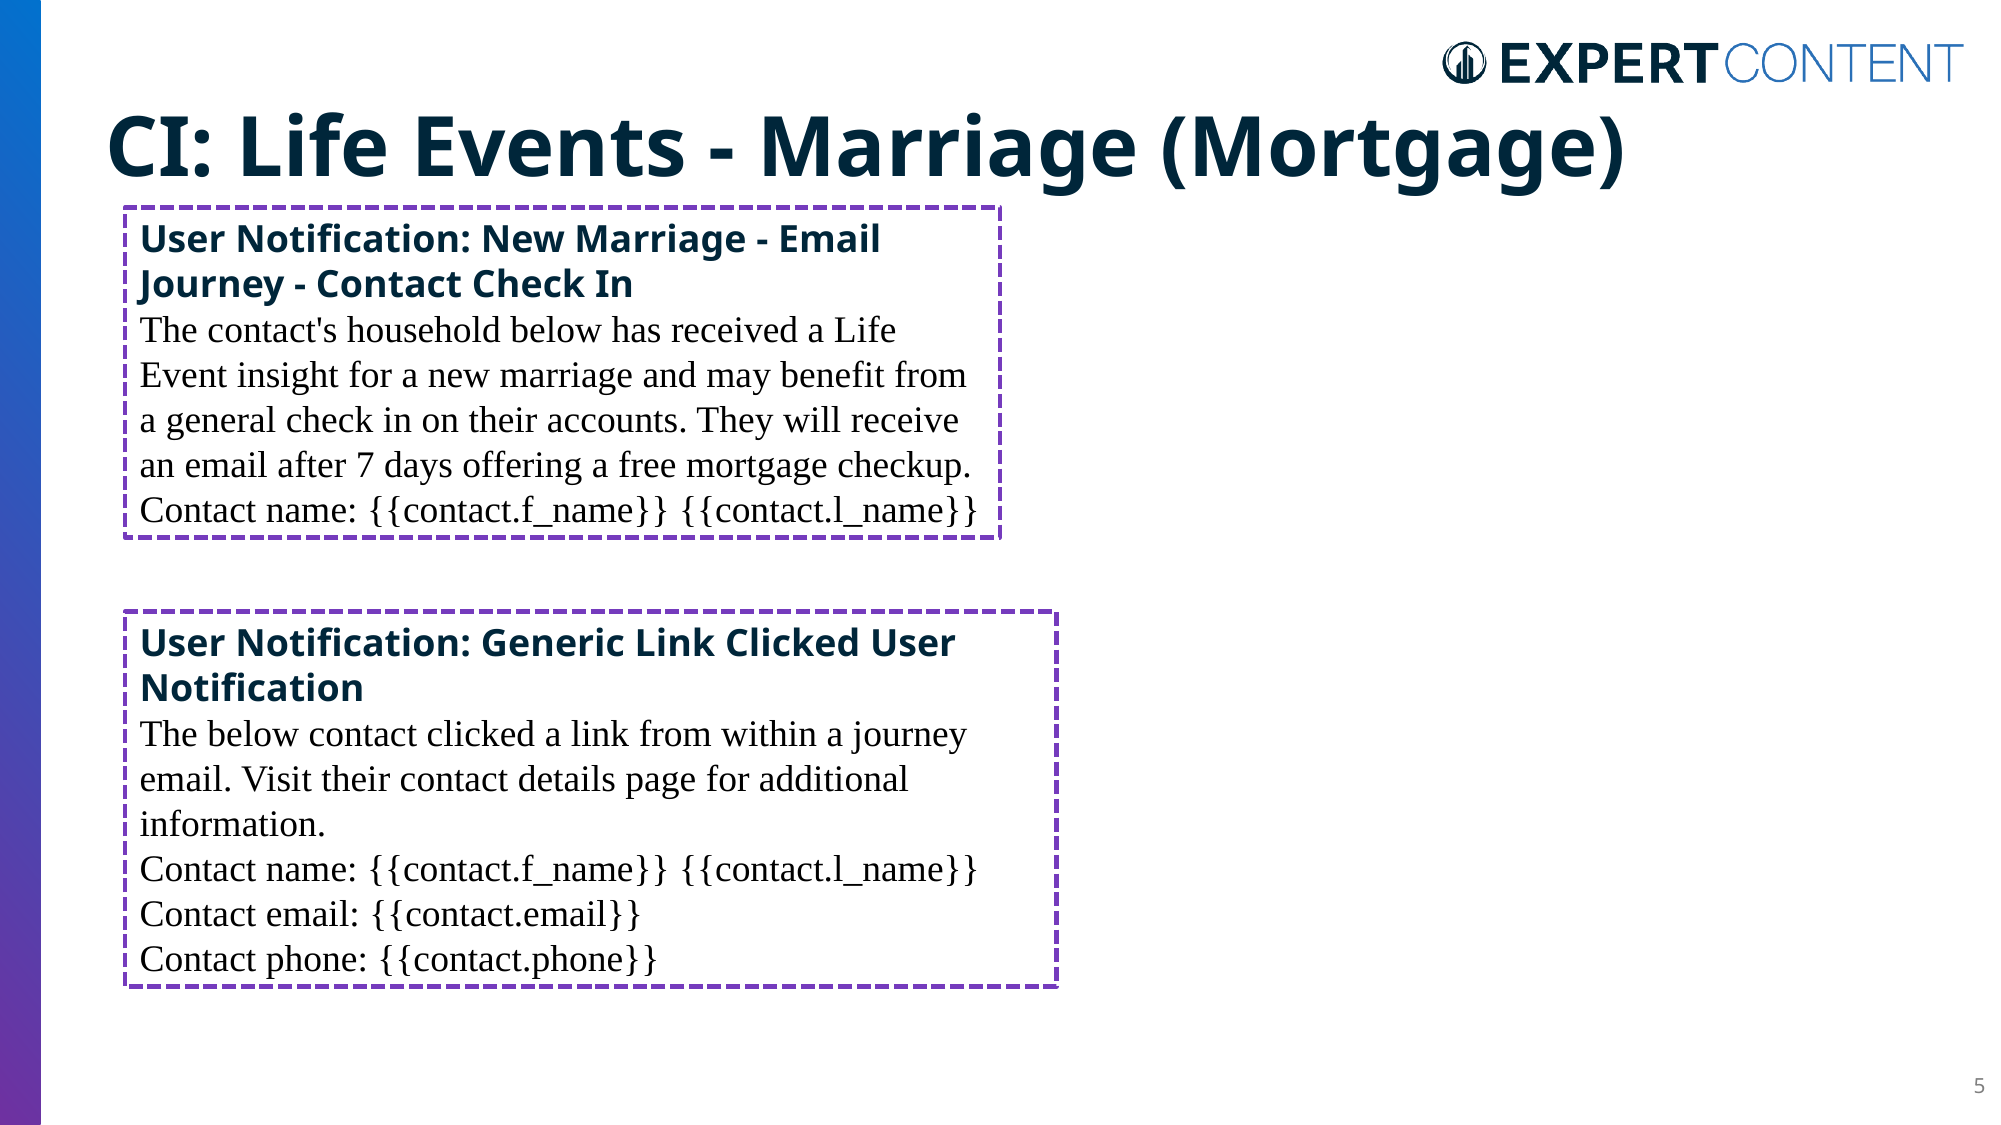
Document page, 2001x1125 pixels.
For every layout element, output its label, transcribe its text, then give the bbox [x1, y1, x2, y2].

picture [1442, 41, 1964, 85]
text_box User Notification: New Marriage - Email Journey - Contact Check In The contact's household below has received a Life Event insight for a new marriage and may benefit from a general check in on their accounts. They will receive an email after 7 days offering a free mortgage checkup. Contact name: {{contact.f_name}} {{contact.l_name}} [124, 207, 1000, 538]
picture [1442, 41, 1461, 58]
text_box User Notification: Generic Link Clicked User Notification The below contact clicked a link from within a journey email. Visit their contact details page for additional information. Contact name: {{contact.f_name}} {{contact.l_name}} Contact email: {{contact.email}} Contact phone: {{contact.phone}} [124, 611, 1057, 987]
picture [1446, 45, 1484, 76]
list CI: Life Events - Marriage (Mortgage) [90, 51, 1725, 202]
